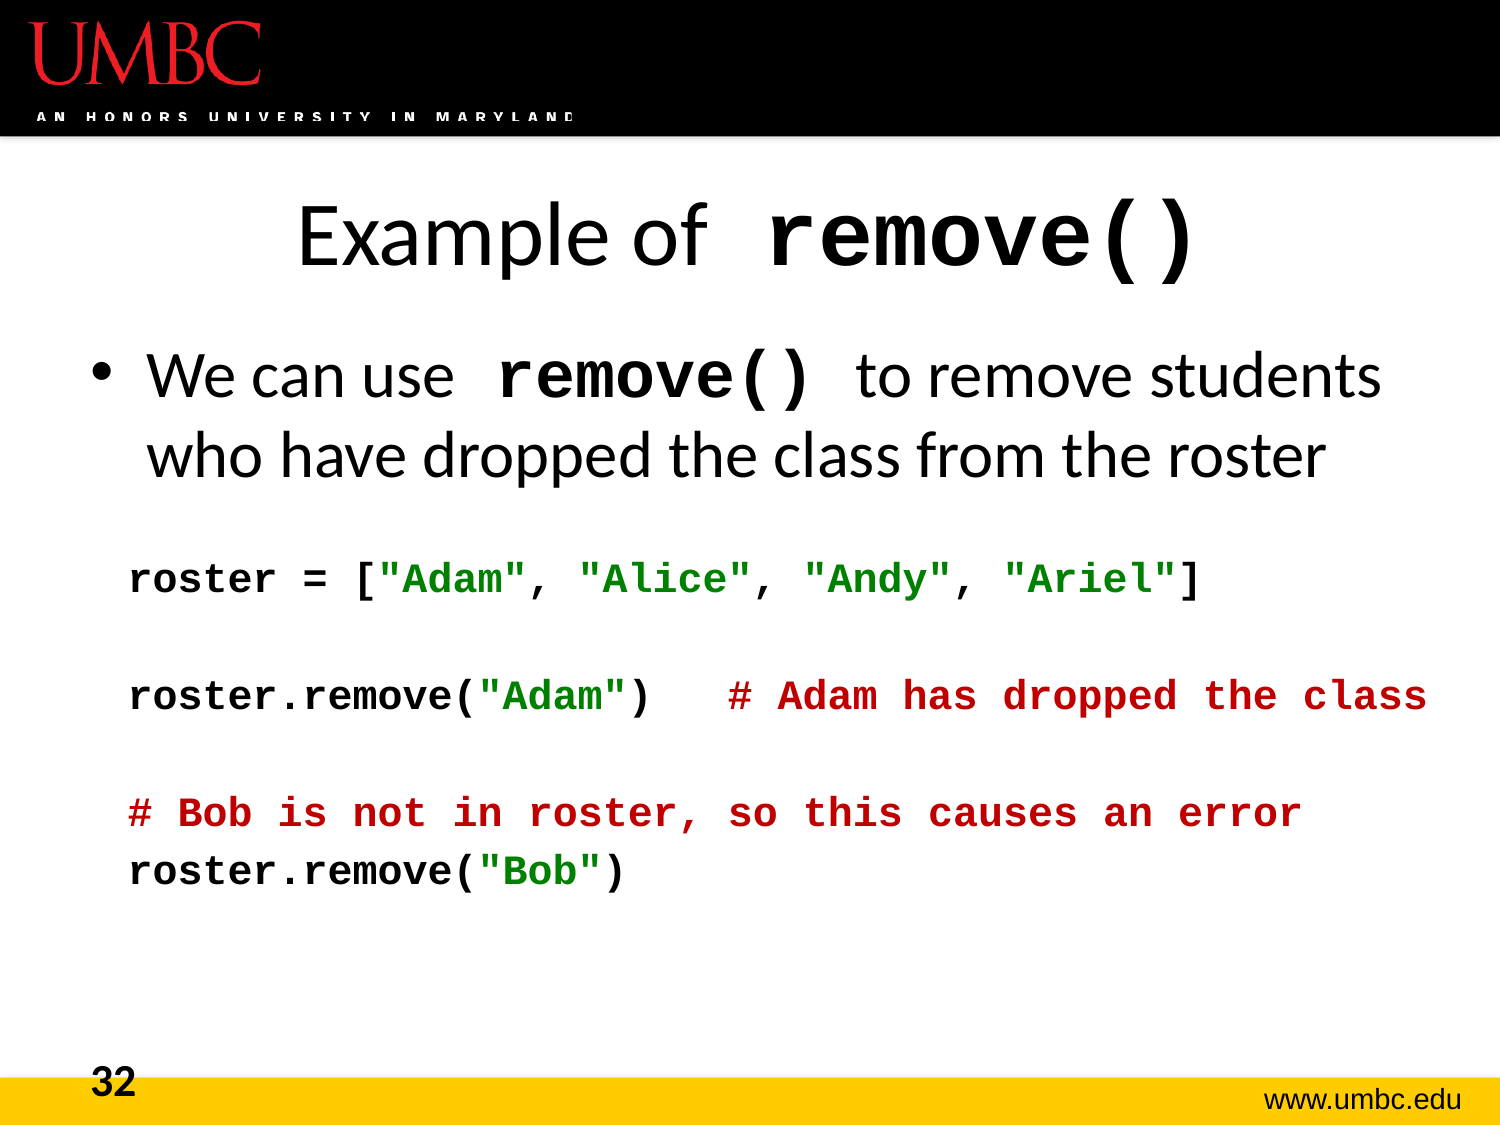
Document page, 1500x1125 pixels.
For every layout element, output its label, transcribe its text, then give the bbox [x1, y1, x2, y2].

title Example of remove() [75, 135, 1425, 323]
slide_number 32 [75, 1042, 425, 1103]
list We can use remove() to remove students who have dropped the class from the roster roster = ["Adam", "Alice", "Andy", "Ariel"] roster.remove("Adam") # Adam has dropped the class # Bob is not in roster, so this causes an error roster.remove("Bob") [75, 323, 1500, 1005]
